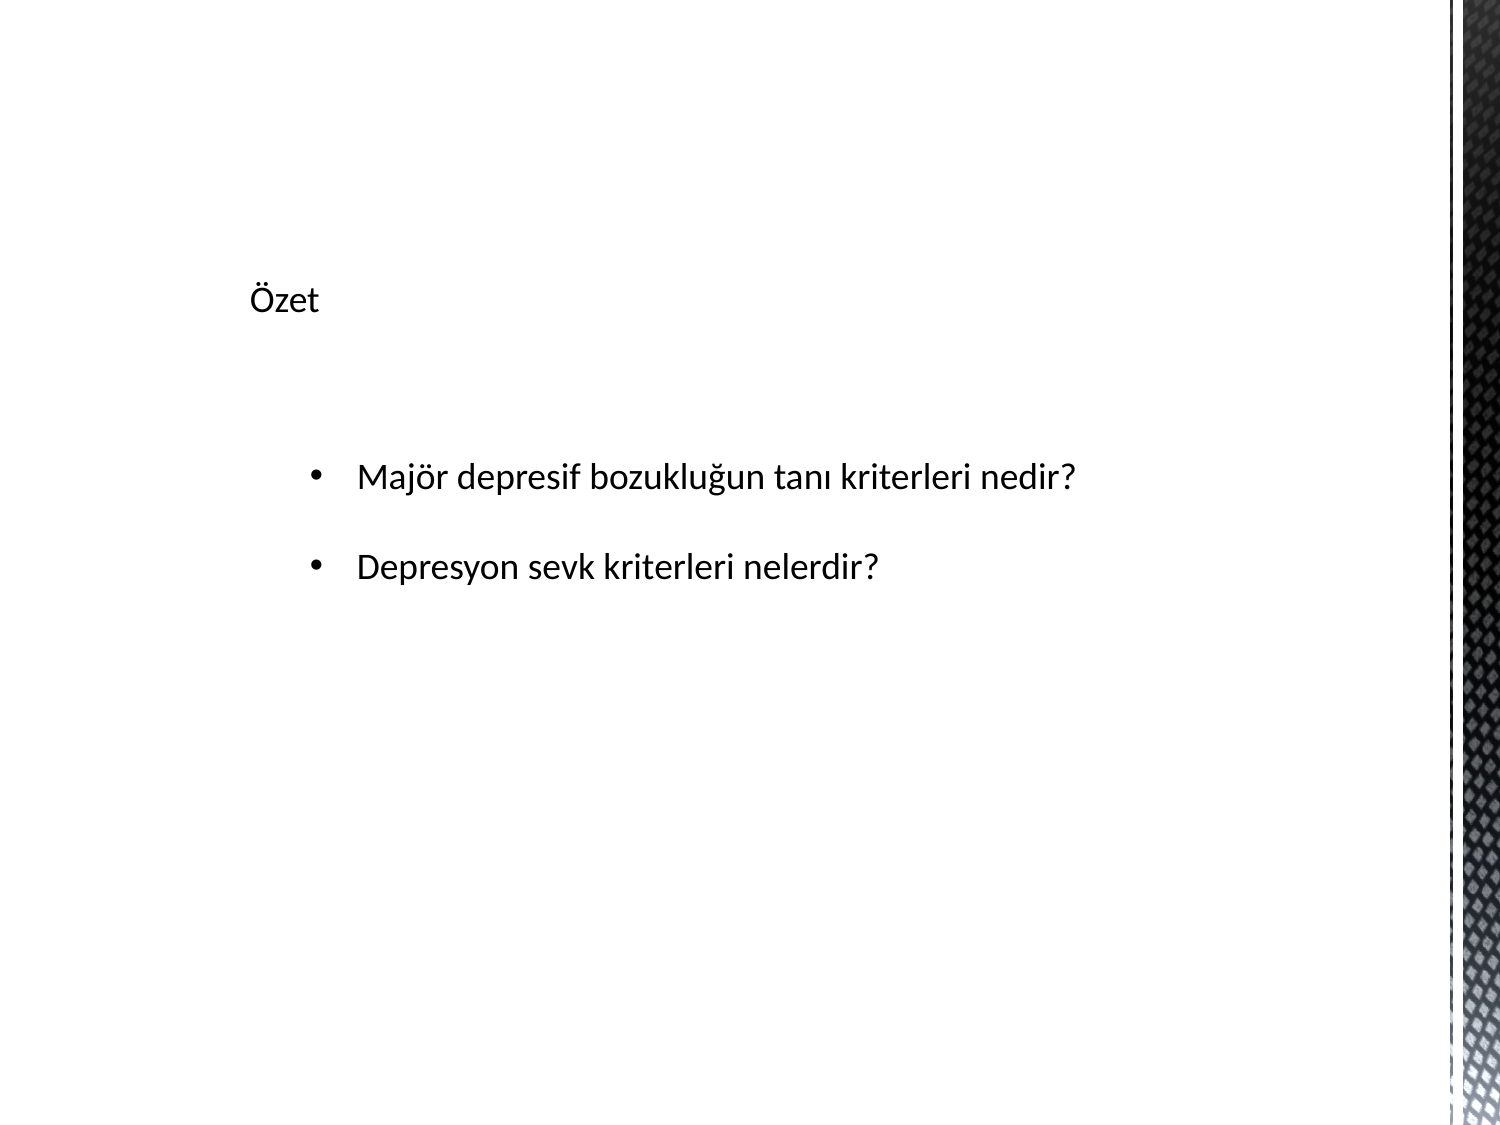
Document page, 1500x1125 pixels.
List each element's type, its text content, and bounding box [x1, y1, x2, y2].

text_box Özet [235, 267, 335, 327]
text_box Majör depresif bozukluğun tanı kriterleri nedir? Depresyon sevk kriterleri nelerdir? [295, 444, 1094, 595]
picture [1447, 0, 1500, 1125]
